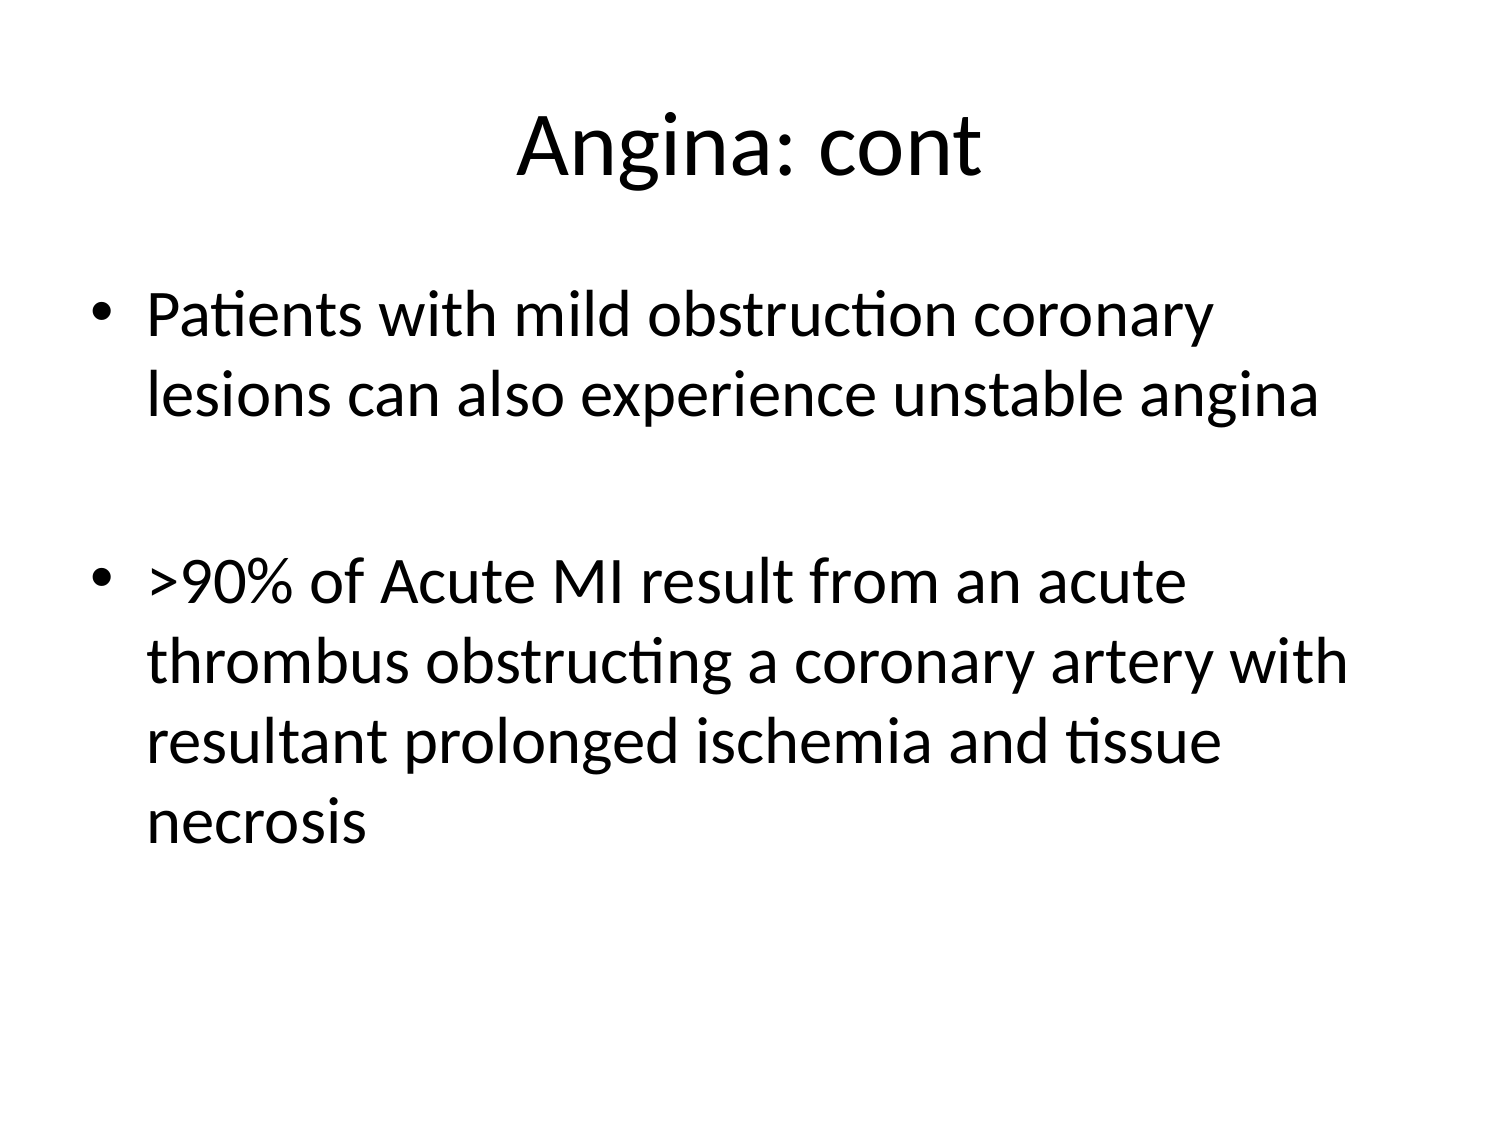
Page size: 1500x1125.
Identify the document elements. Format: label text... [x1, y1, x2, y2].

title Angina: cont [75, 45, 1425, 233]
list Patients with mild obstruction coronary lesions can also experience unstable angina >90% of Acute MI result from an acute thrombus obstructing a coronary artery with resultant prolonged ischemia and tissue necrosis [75, 262, 1425, 1005]
